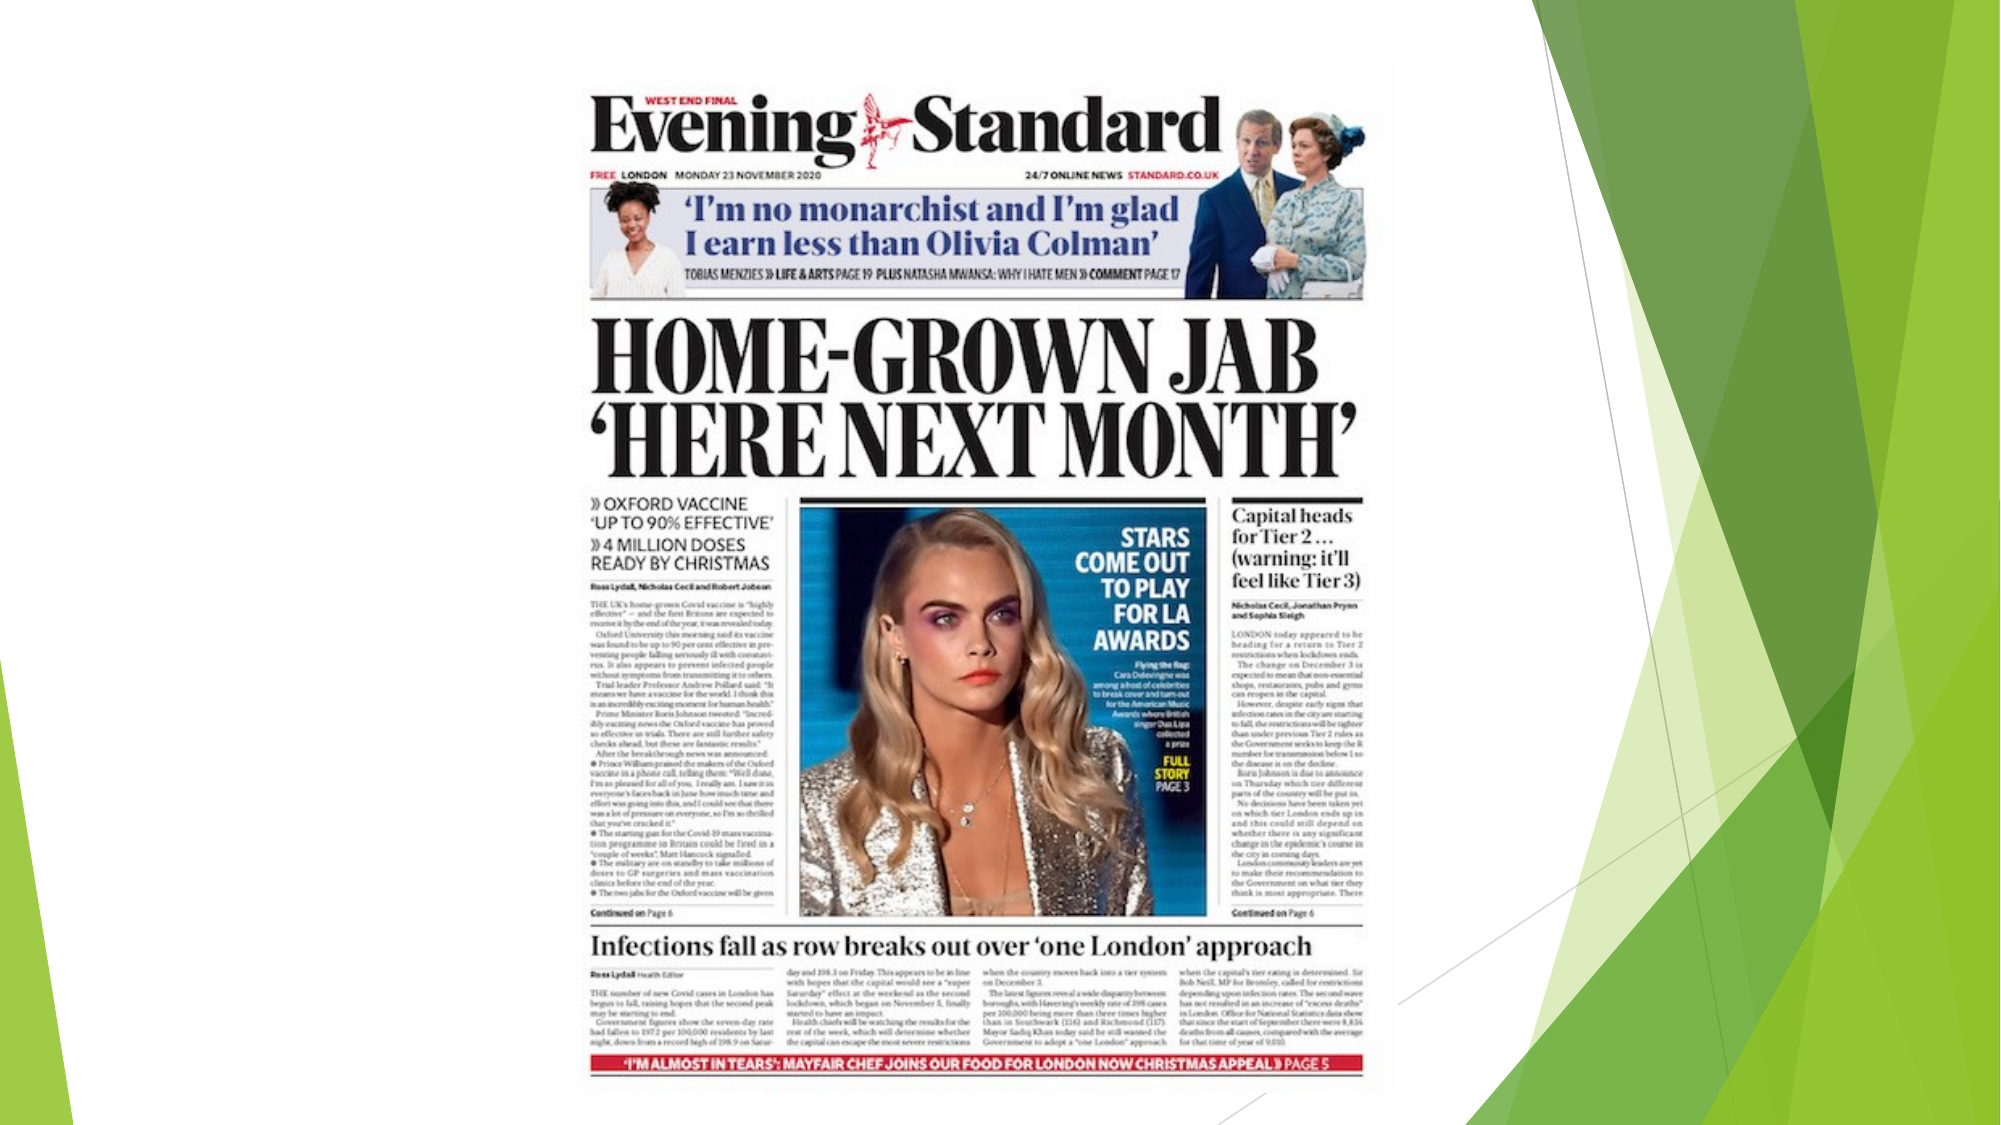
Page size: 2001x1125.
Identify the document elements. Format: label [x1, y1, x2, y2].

picture [555, 60, 1398, 1093]
